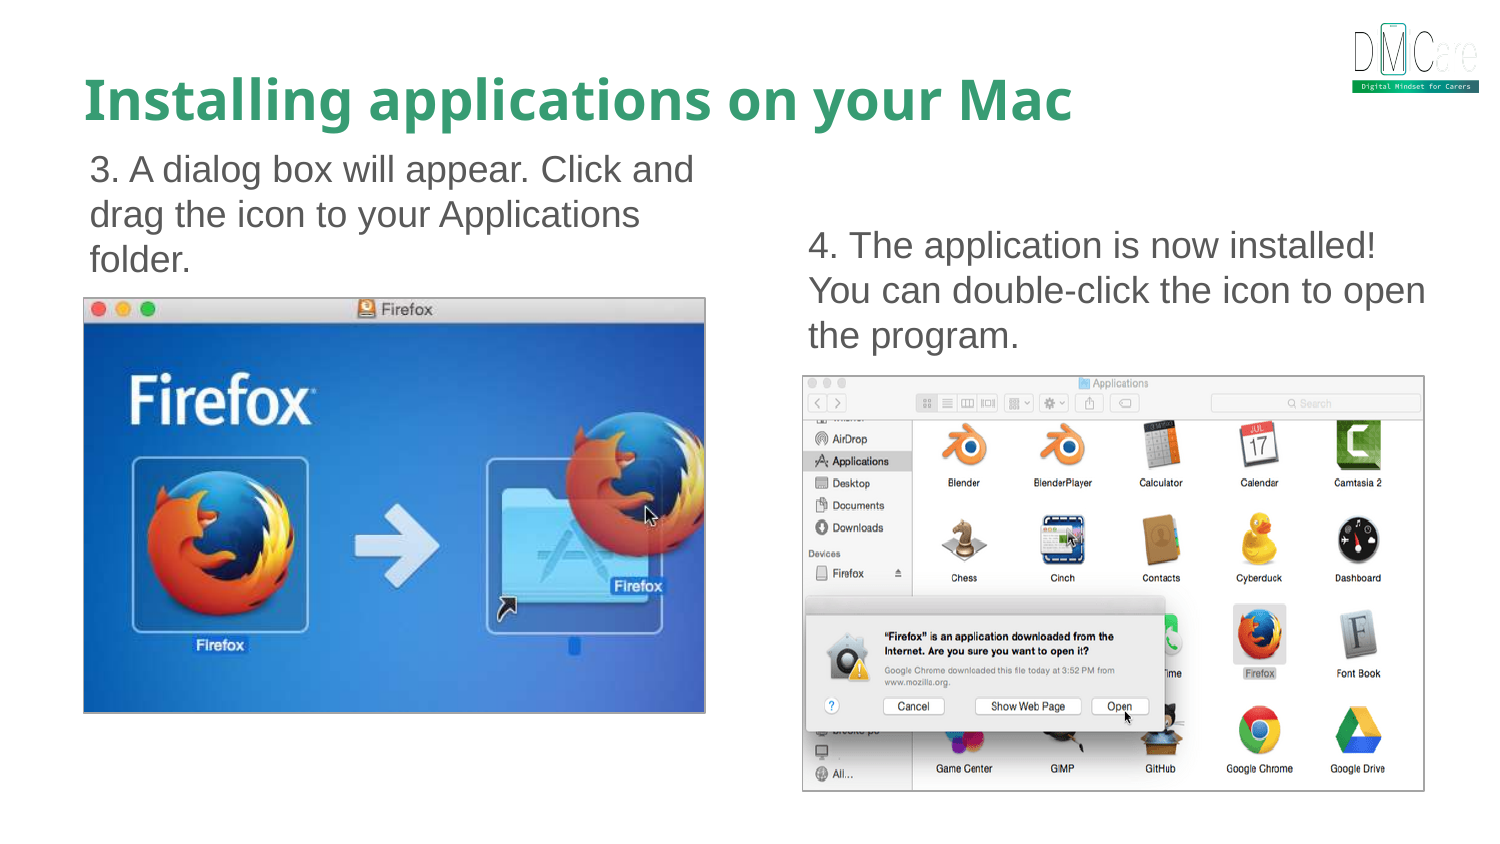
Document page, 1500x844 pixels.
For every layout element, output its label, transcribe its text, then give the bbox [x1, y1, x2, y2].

text_box [1352, 23, 1479, 93]
picture [84, 298, 705, 713]
text_box Installing applications on your Mac [84, 37, 1276, 121]
picture [803, 376, 1424, 791]
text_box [0, 122, 1500, 844]
